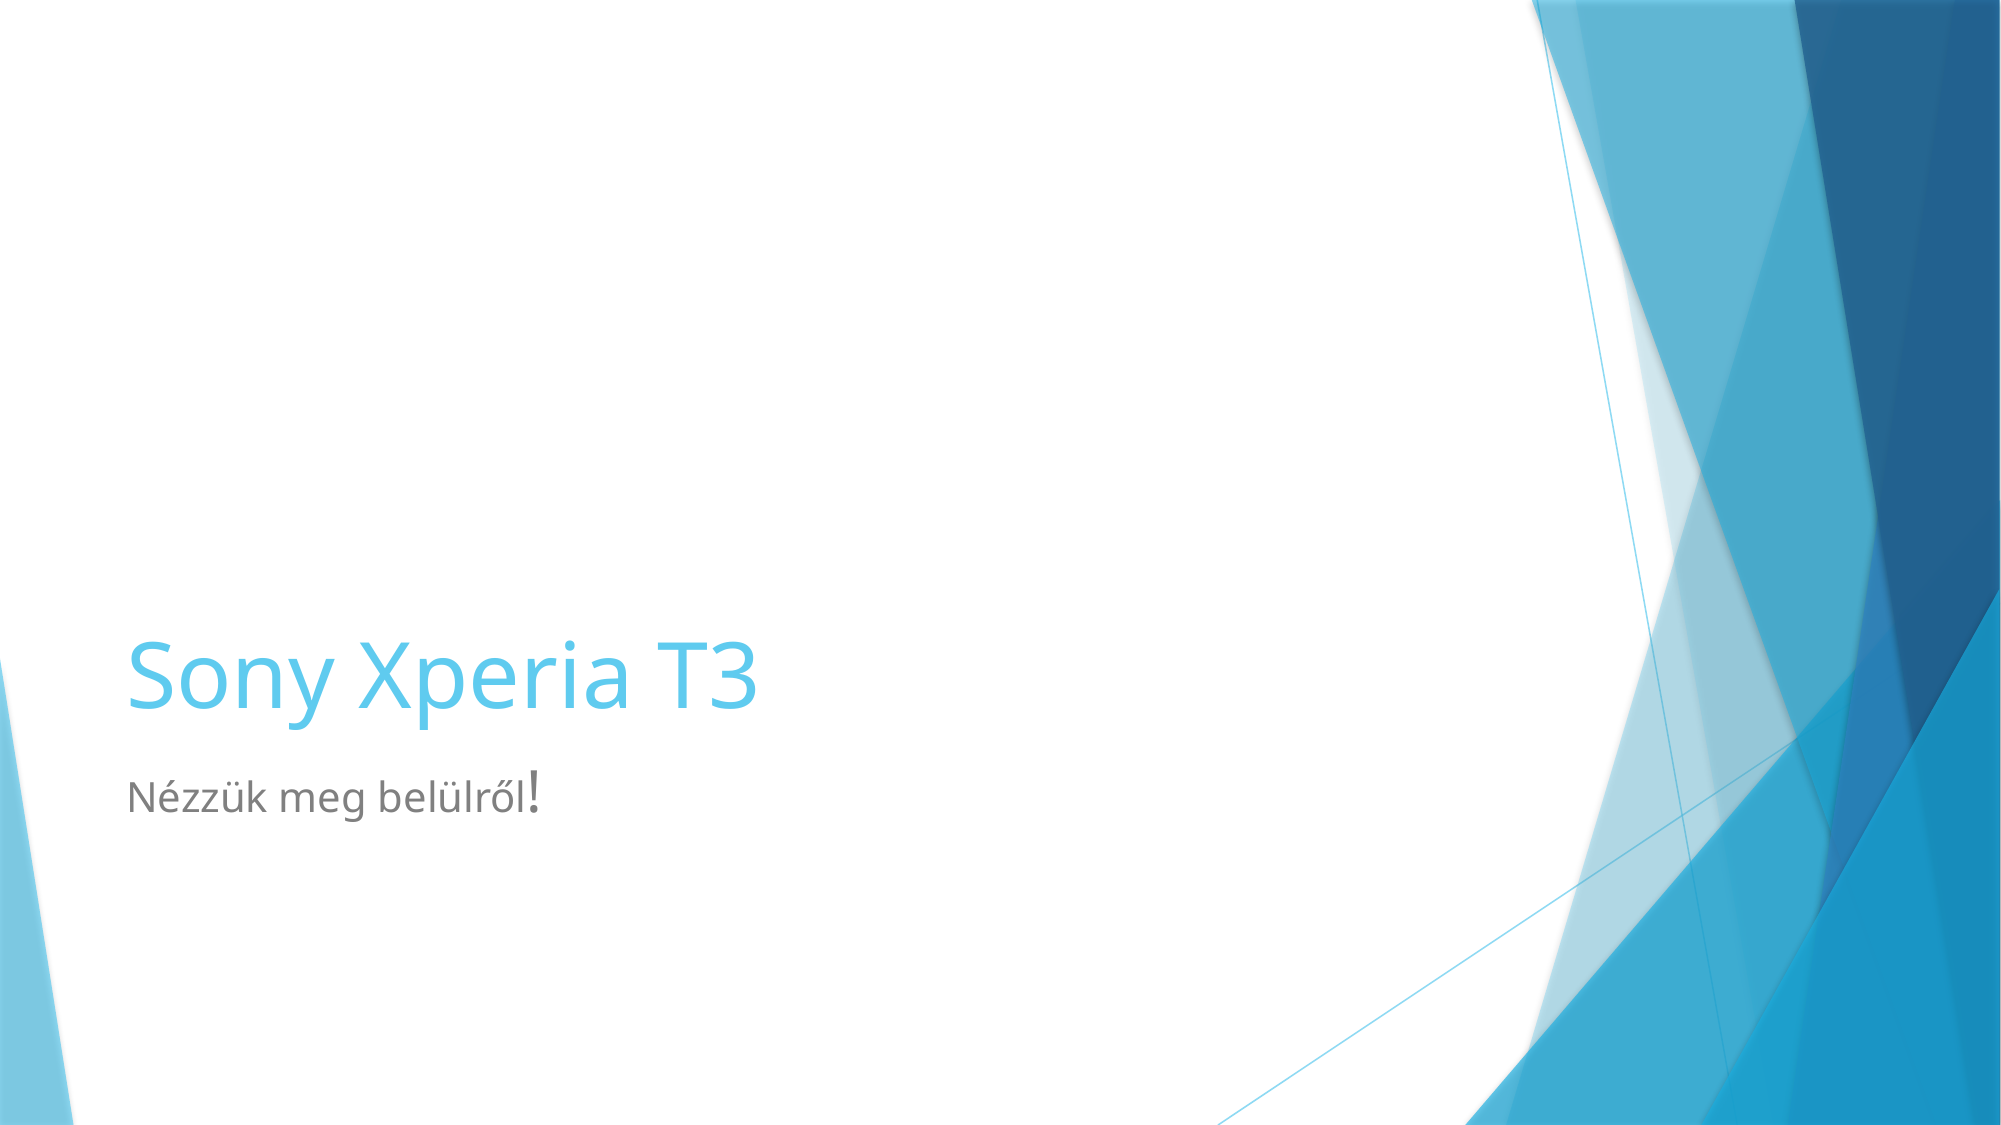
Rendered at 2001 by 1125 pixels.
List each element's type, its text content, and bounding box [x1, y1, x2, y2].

list Nézzük meg belülről! [111, 742, 1522, 884]
title Sony Xperia T3 [111, 443, 1522, 742]
